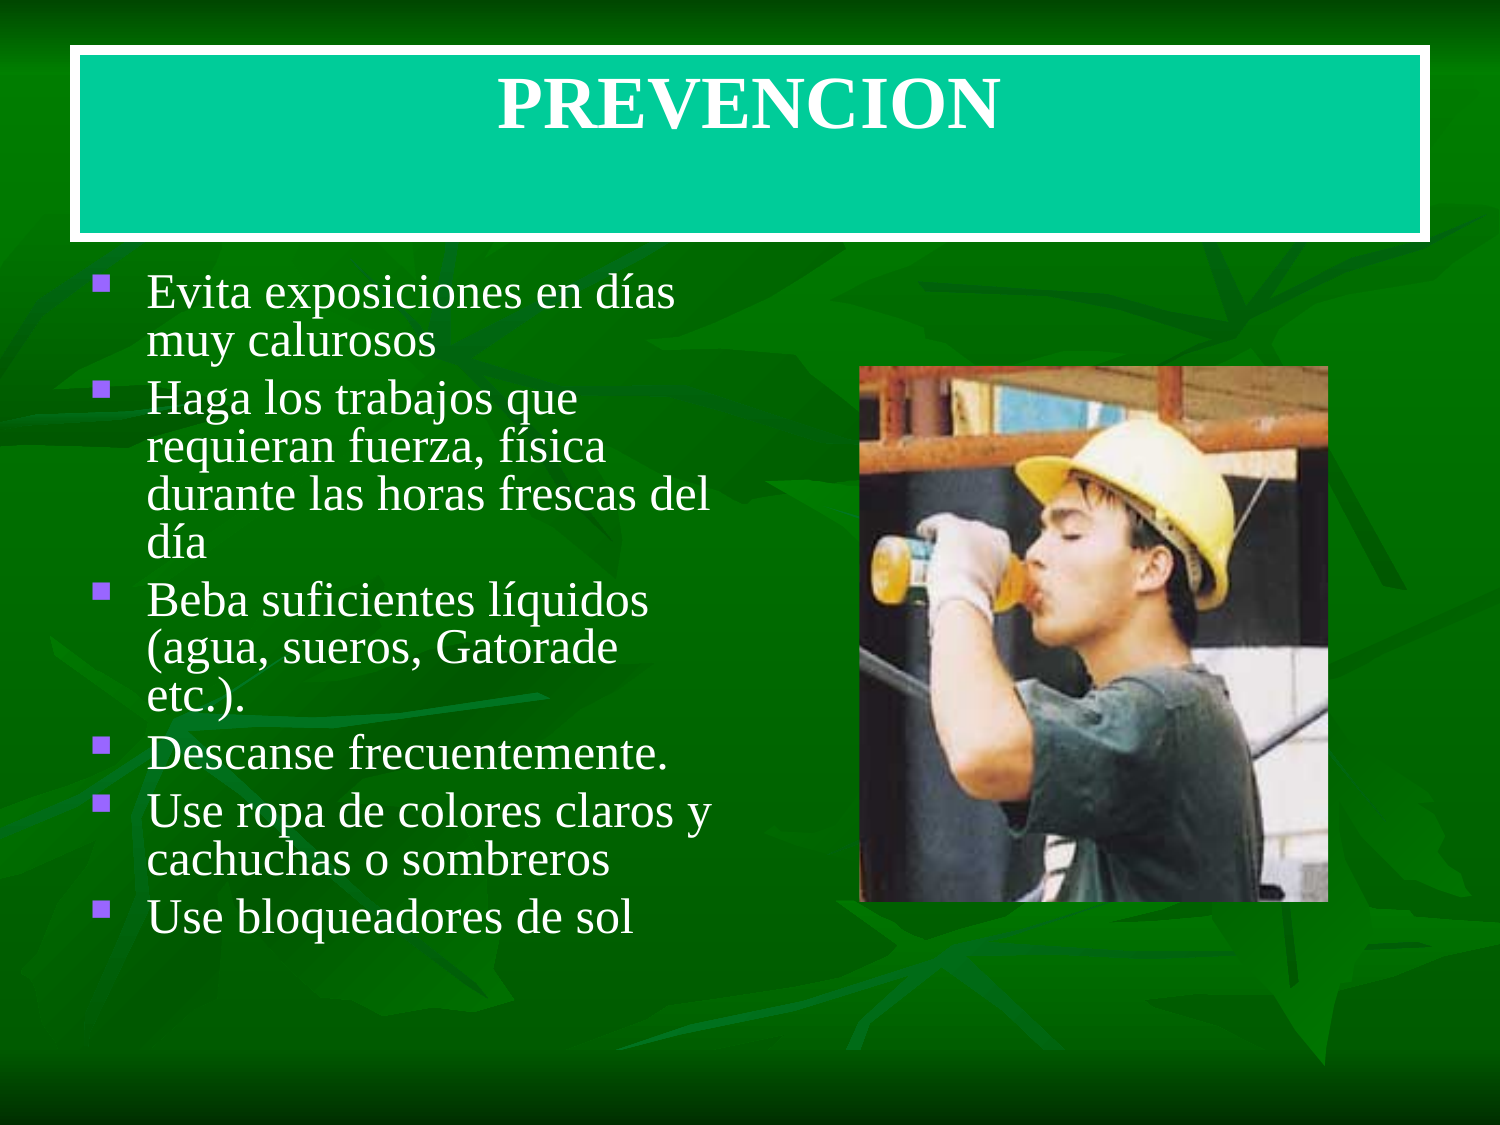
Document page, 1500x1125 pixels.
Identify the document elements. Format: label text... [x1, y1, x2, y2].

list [859, 366, 1329, 902]
list Evita exposiciones en días muy calurosos Haga los trabajos que requieran fuerza, física durante las horas frescas del día Beba suficientes líquidos (agua, sueros, Gatorade etc.). Descanse frecuentemente. Use ropa de colores claros y cachuchas o sombreros Use bloqueadores de sol [75, 262, 738, 1006]
title PREVENCION [75, 50, 1425, 238]
